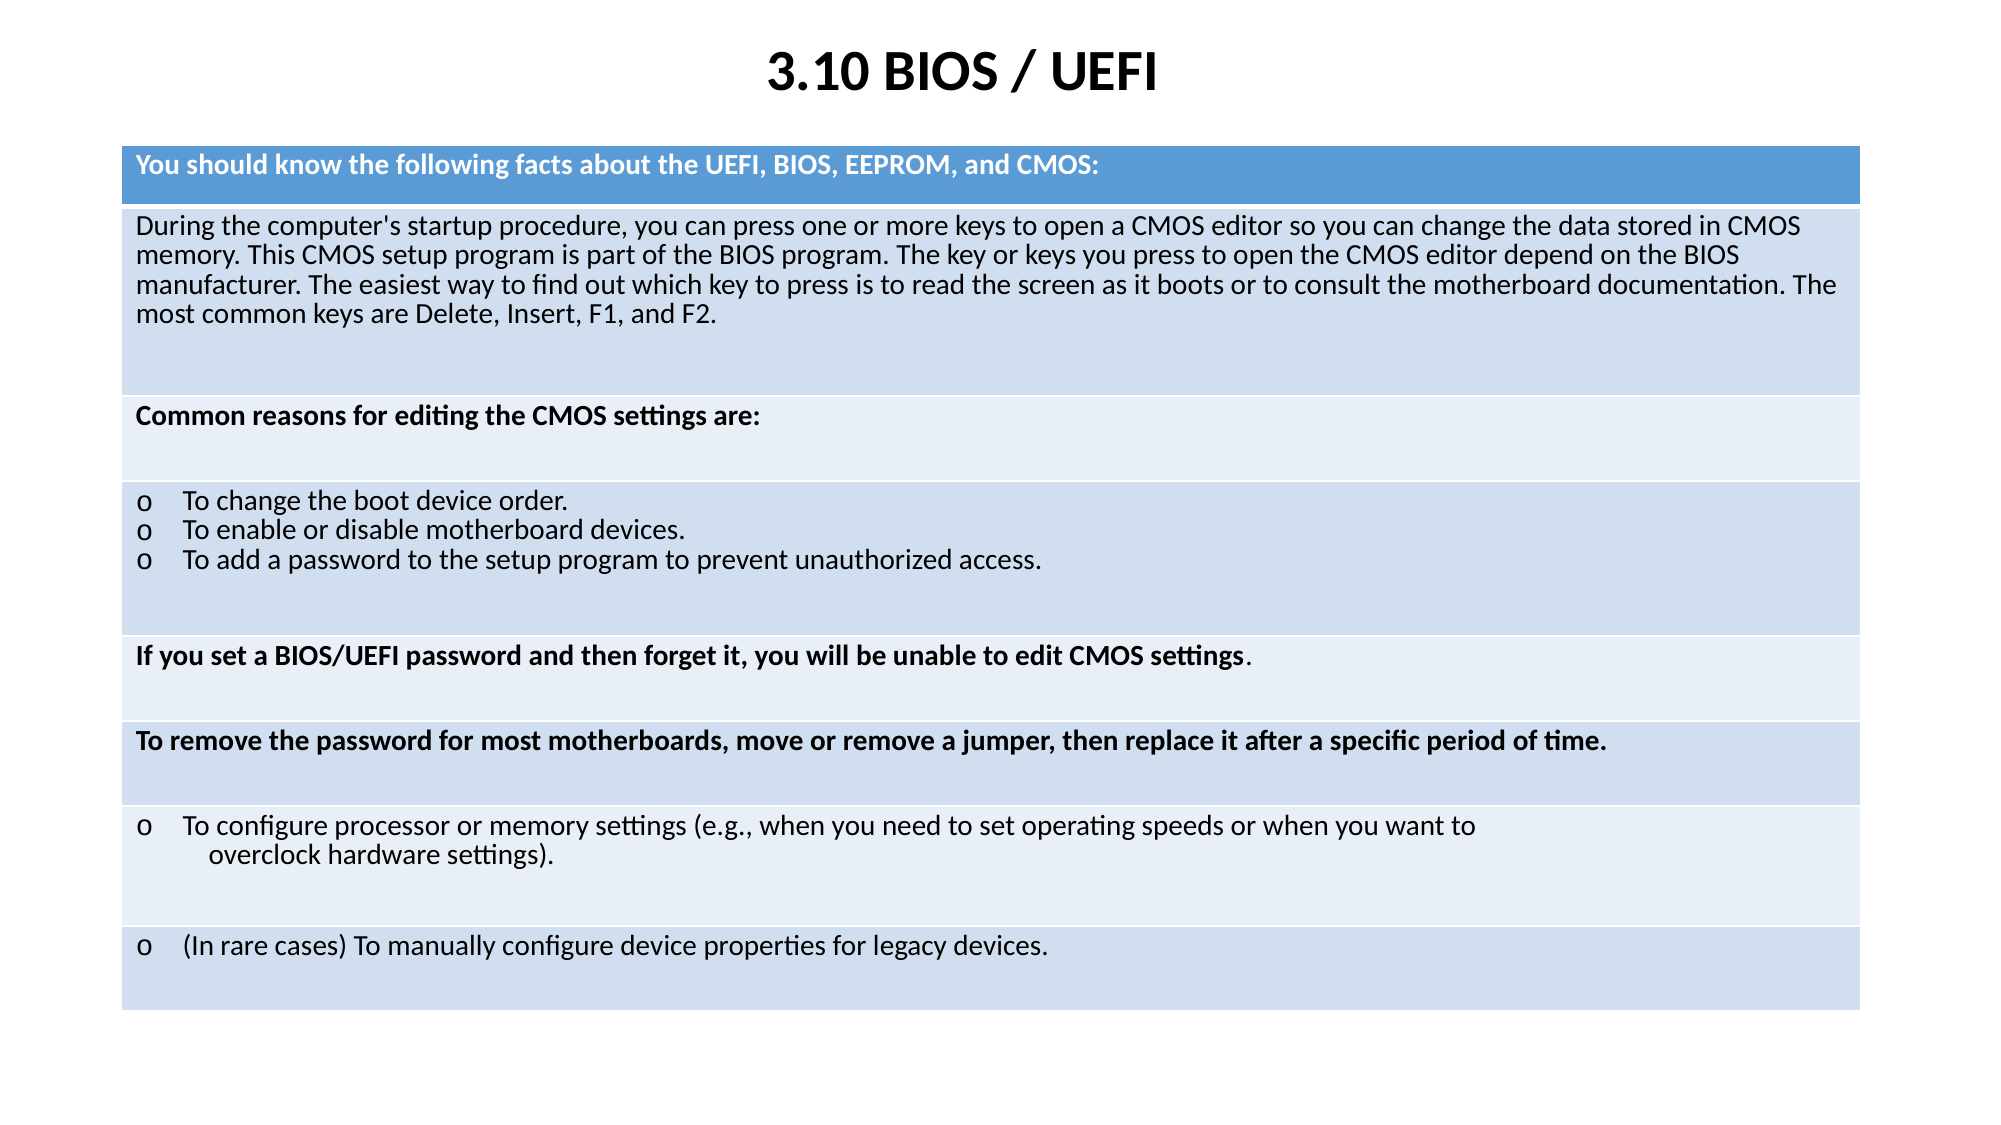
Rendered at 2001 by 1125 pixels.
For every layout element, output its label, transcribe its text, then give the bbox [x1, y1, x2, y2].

table_cell If you set a BIOS/UEFI password and then forget it, you will be unable to edit CMOS settings. [122, 637, 1860, 720]
table_cell To change the boot device order. To enable or disable motherboard devices. To add a password to the setup program to prevent unauthorized access. [122, 482, 1860, 635]
table_cell During the computer's startup procedure, you can press one or more keys to open a CMOS editor so you can change the data stored in CMOS memory. This CMOS setup program is part of the BIOS program. The key or keys you press to open the CMOS editor depend on the BIOS manufacturer. The easiest way to find out which key to press is to read the screen as it boots or to consult the motherboard documentation. The most common keys are Delete, Insert, F1, and F2. [122, 209, 1860, 395]
text_box 3.10 BIOS / UEFI [751, 24, 1174, 110]
table_cell (In rare cases) To manually configure device properties for legacy devices. [122, 927, 1860, 1010]
table_header You should know the following facts about the UEFI, BIOS, EEPROM, and CMOS: [122, 146, 1860, 204]
table_cell To configure processor or memory settings (e.g., when you need to set operating speeds or when you want to overclock hardware settings). [122, 807, 1860, 925]
table_cell To remove the password for most motherboards, move or remove a jumper, then replace it after a specific period of time. [122, 722, 1860, 805]
table_cell Common reasons for editing the CMOS settings are: [122, 397, 1860, 480]
